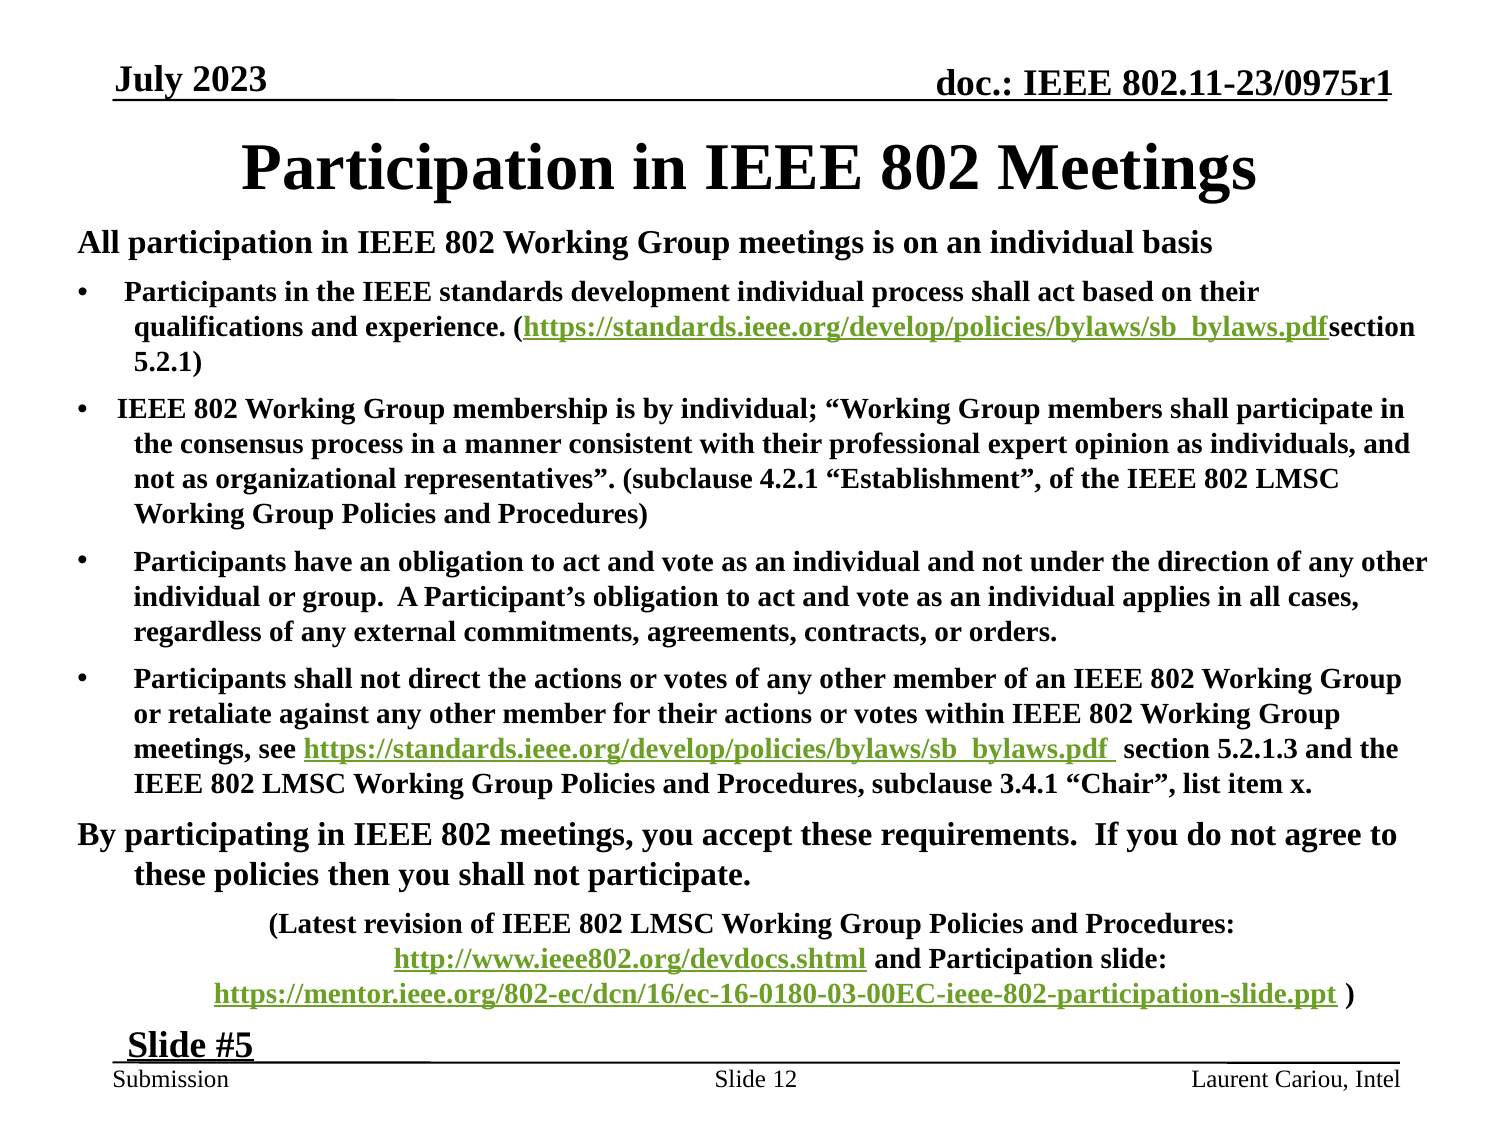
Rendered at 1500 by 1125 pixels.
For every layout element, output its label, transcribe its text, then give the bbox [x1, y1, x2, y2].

slide_number Slide 12 [712, 1061, 800, 1123]
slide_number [114, 54, 493, 100]
title Participation in IEEE 802 Meetings [112, 112, 1388, 212]
list All participation in IEEE 802 Working Group meetings is on an individual basis • Participants in the IEEE standards development individual process shall act based on their qualifications and experience. (https://standards.ieee.org/develop/policies/bylaws/sb_bylaws.pdfsection 5.2.1) • IEEE 802 Working Group membership is by individual; “Working Group members shall participate in the consensus process in a manner consistent with their professional expert opinion as individuals, and not as organizational representatives”. (subclause 4.2.1 “Establishment”, of the IEEE 802 LMSC Working Group Policies and Procedures) Participants have an obligation to act and vote as an individual and not under the direction of any other individual or group. A Participant’s obligation to act and vote as an individual applies in all cases, regardless of any external commitments, agreements, contracts, or orders. Participants shall not direct the actions or votes of any other member of an IEEE 802 Working Group or retaliate against any other member for their actions or votes within IEEE 802 Working Group meetings, see https://standards.ieee.org/develop/policies/bylaws/sb_bylaws.pdf section 5.2.1.3 and the IEEE 802 LMSC Working Group Policies and Procedures, subclause 3.4.1 “Chair”, list item x. By participating in IEEE 802 meetings, you accept these requirements. If you do not agree to these policies then you shall not participate. (Latest revision of IEEE 802 LMSC Working Group Policies and Procedures: http://www.ieee802.org/devdocs.shtml and Participation slide: https://mentor.ieee.org/802-ec/dcn/16/ec-16-0180-03-00EC-ieee-802-participation-slide.ppt ) [62, 212, 1451, 1001]
footer Laurent Cariou, Intel [878, 1061, 1402, 1093]
text_box Slide #5 [112, 1012, 269, 1073]
